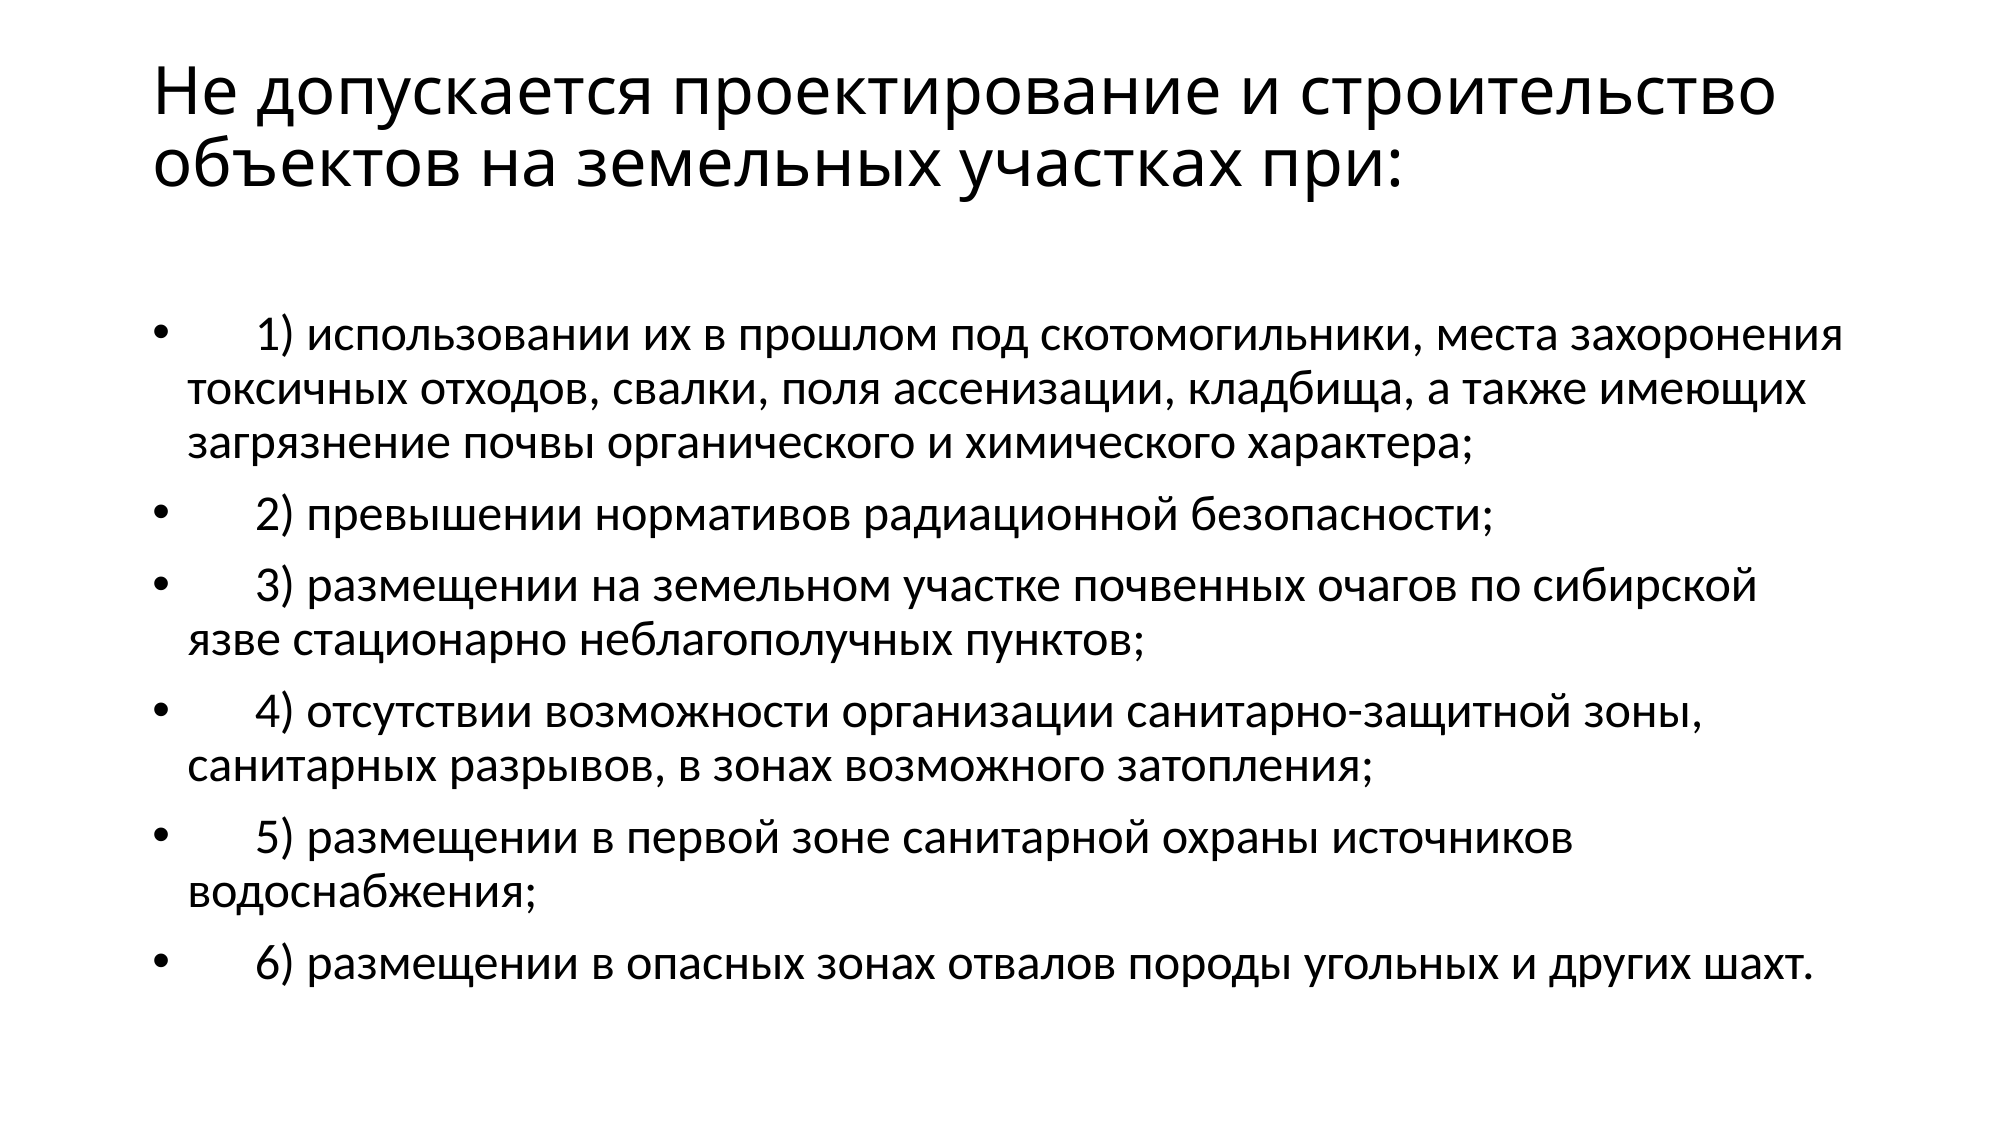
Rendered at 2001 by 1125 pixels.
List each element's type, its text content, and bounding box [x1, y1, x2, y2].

title Не допускается проектирование и строительство объектов на земельных участках при: [137, 59, 1863, 278]
list 1) использовании их в прошлом под скотомогильники, места захоронения токсичных отходов, свалки, поля ассенизации, кладбища, а также имеющих загрязнение почвы органического и химического характера; 2) превышении нормативов радиационной безопасности; 3) размещении на земельном участке почвенных очагов по сибирской язве стационарно неблагополучных пунктов; 4) отсутствии возможности организации санитарно-защитной зоны, санитарных разрывов, в зонах возможного затопления; 5) размещении в первой зоне санитарной охраны источников водоснабжения; 6) размещении в опасных зонах отвалов породы угольных и других шахт. [137, 299, 1863, 1014]
